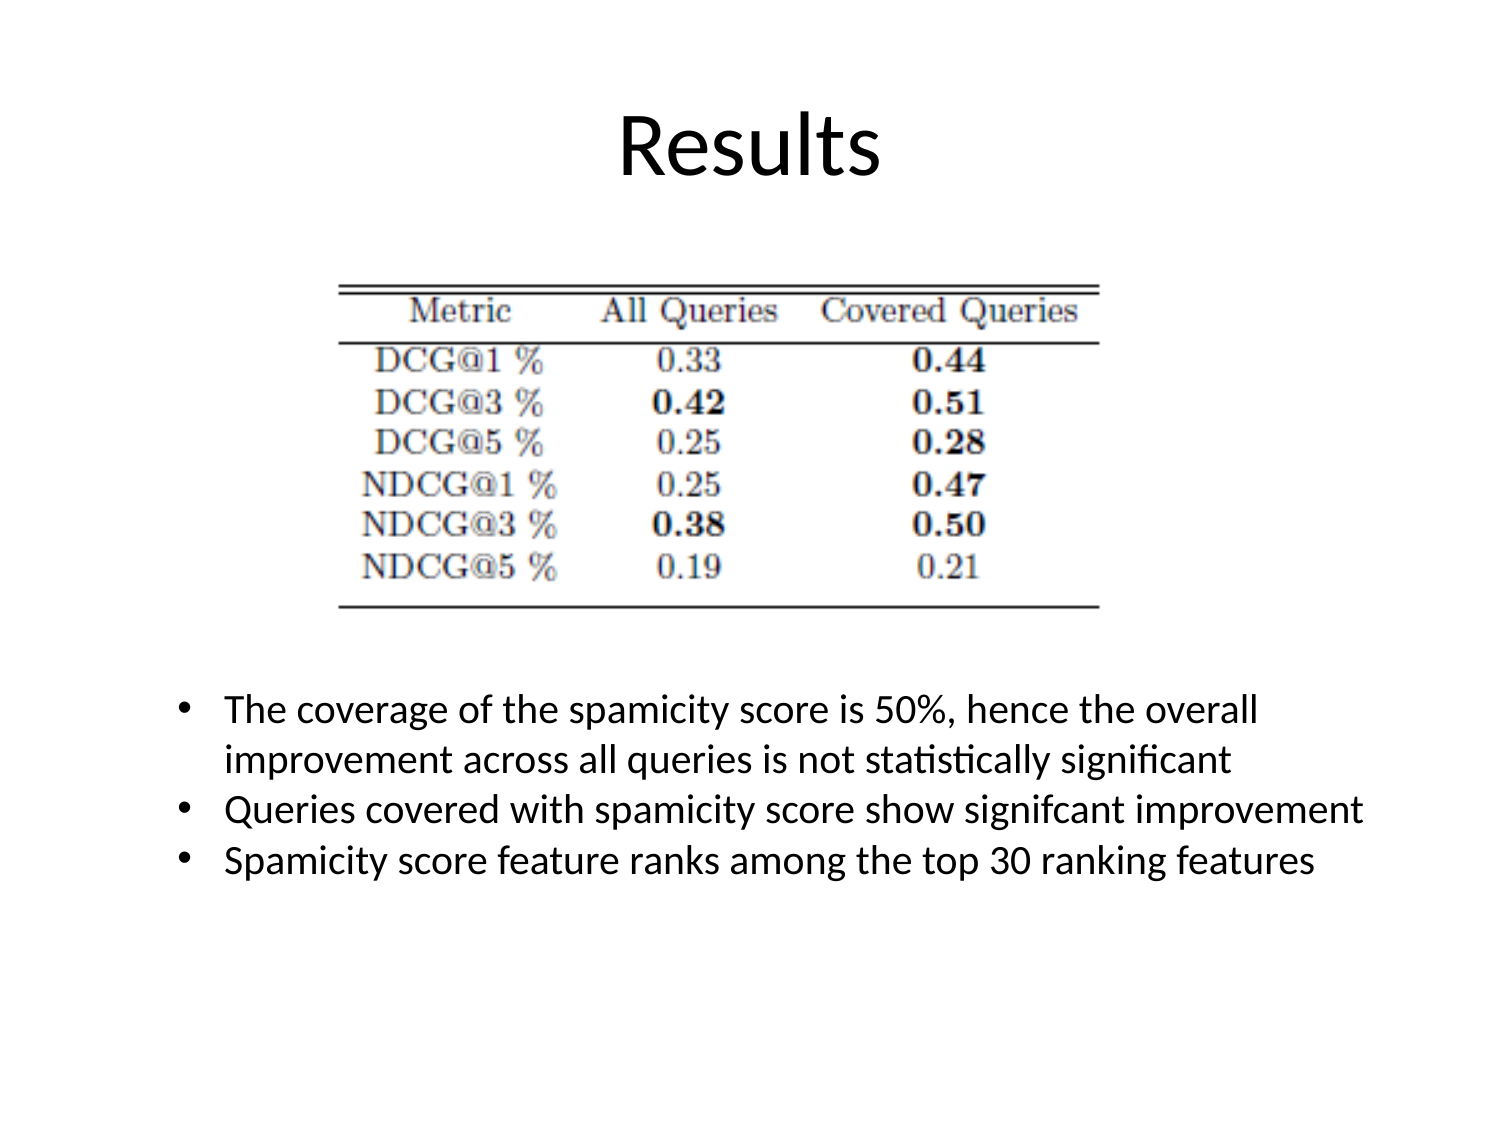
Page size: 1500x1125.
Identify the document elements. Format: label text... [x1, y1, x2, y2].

text_box The coverage of the spamicity score is 50%, hence the overall improvement across all queries is not statistically significant Queries covered with spamicity score show signifcant improvement Spamicity score feature ranks among the top 30 ranking features [162, 674, 1388, 935]
picture [312, 268, 1126, 635]
title Results [75, 45, 1425, 233]
